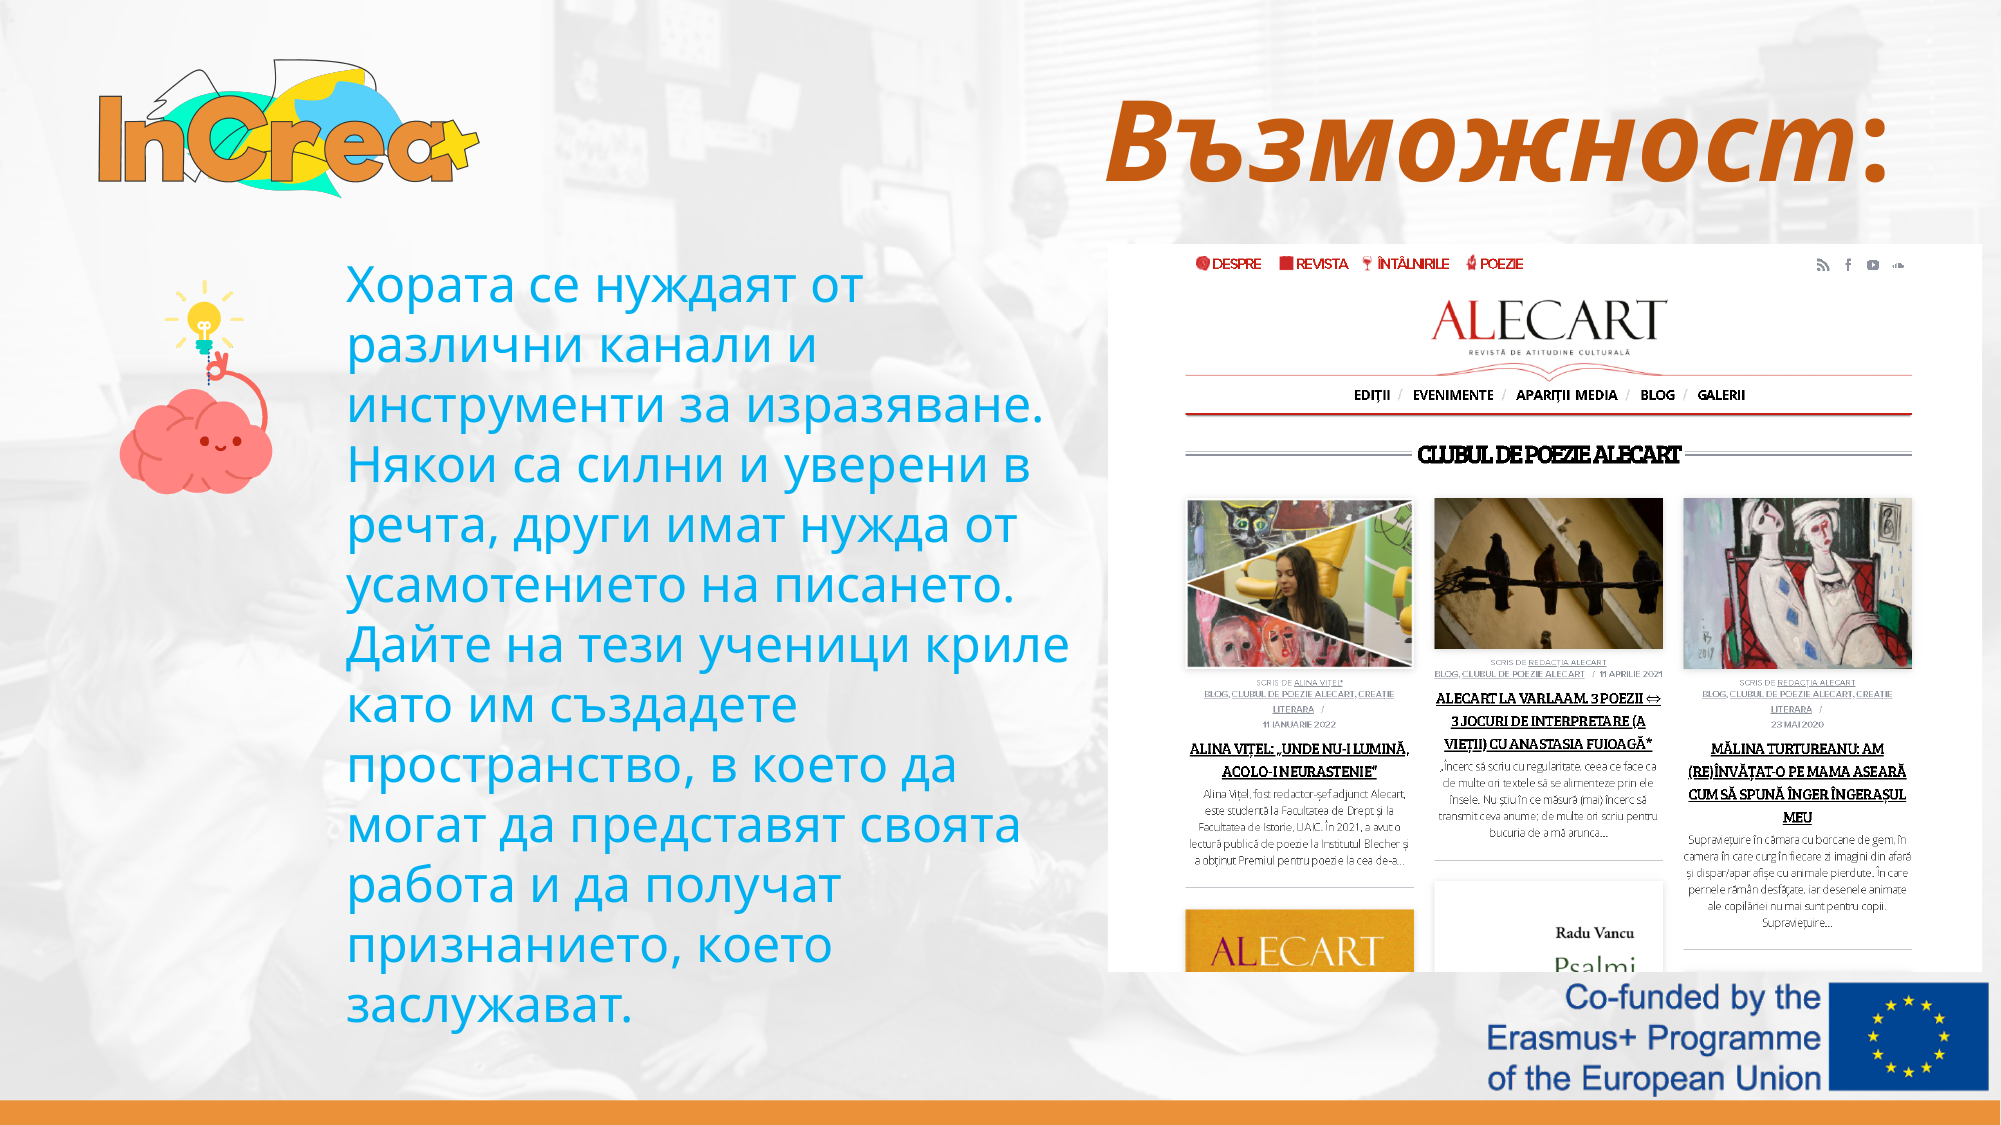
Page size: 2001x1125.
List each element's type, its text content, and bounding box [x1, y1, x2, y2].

picture [1472, 979, 2000, 1101]
text_box Хората се нуждаят от различни канали и инструменти за изразяване. Някои са силни и уверени в речта, други имат нужда от усамотението на писането. Дайте на тези ученици криле като им създадете пространство, в което да могат да представят своята работа и да получат признанието, което заслужават. [331, 244, 1089, 1040]
list Възможност: [481, 76, 1907, 215]
picture [105, 269, 288, 511]
picture [93, 52, 482, 203]
picture [1107, 244, 1983, 973]
